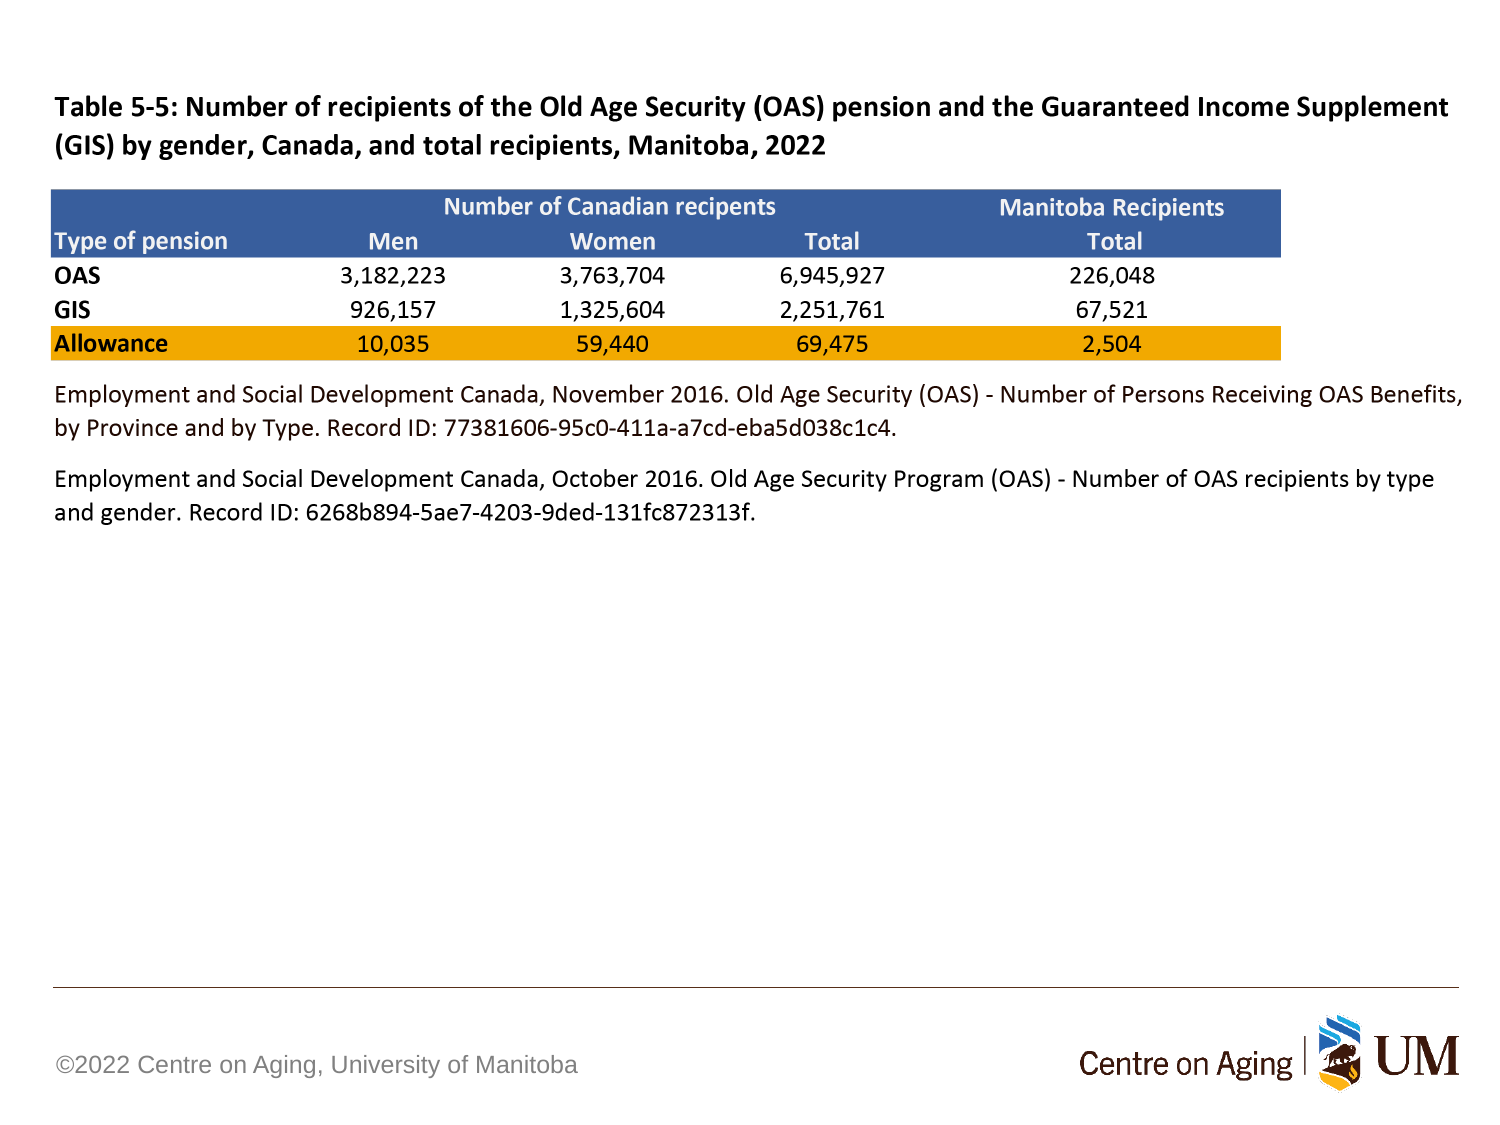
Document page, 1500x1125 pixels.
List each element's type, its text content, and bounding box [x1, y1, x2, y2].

text_box ©2022 Centre on Aging, University of Manitoba [41, 1041, 609, 1086]
picture [1080, 1011, 1459, 1094]
picture [35, 77, 1477, 550]
